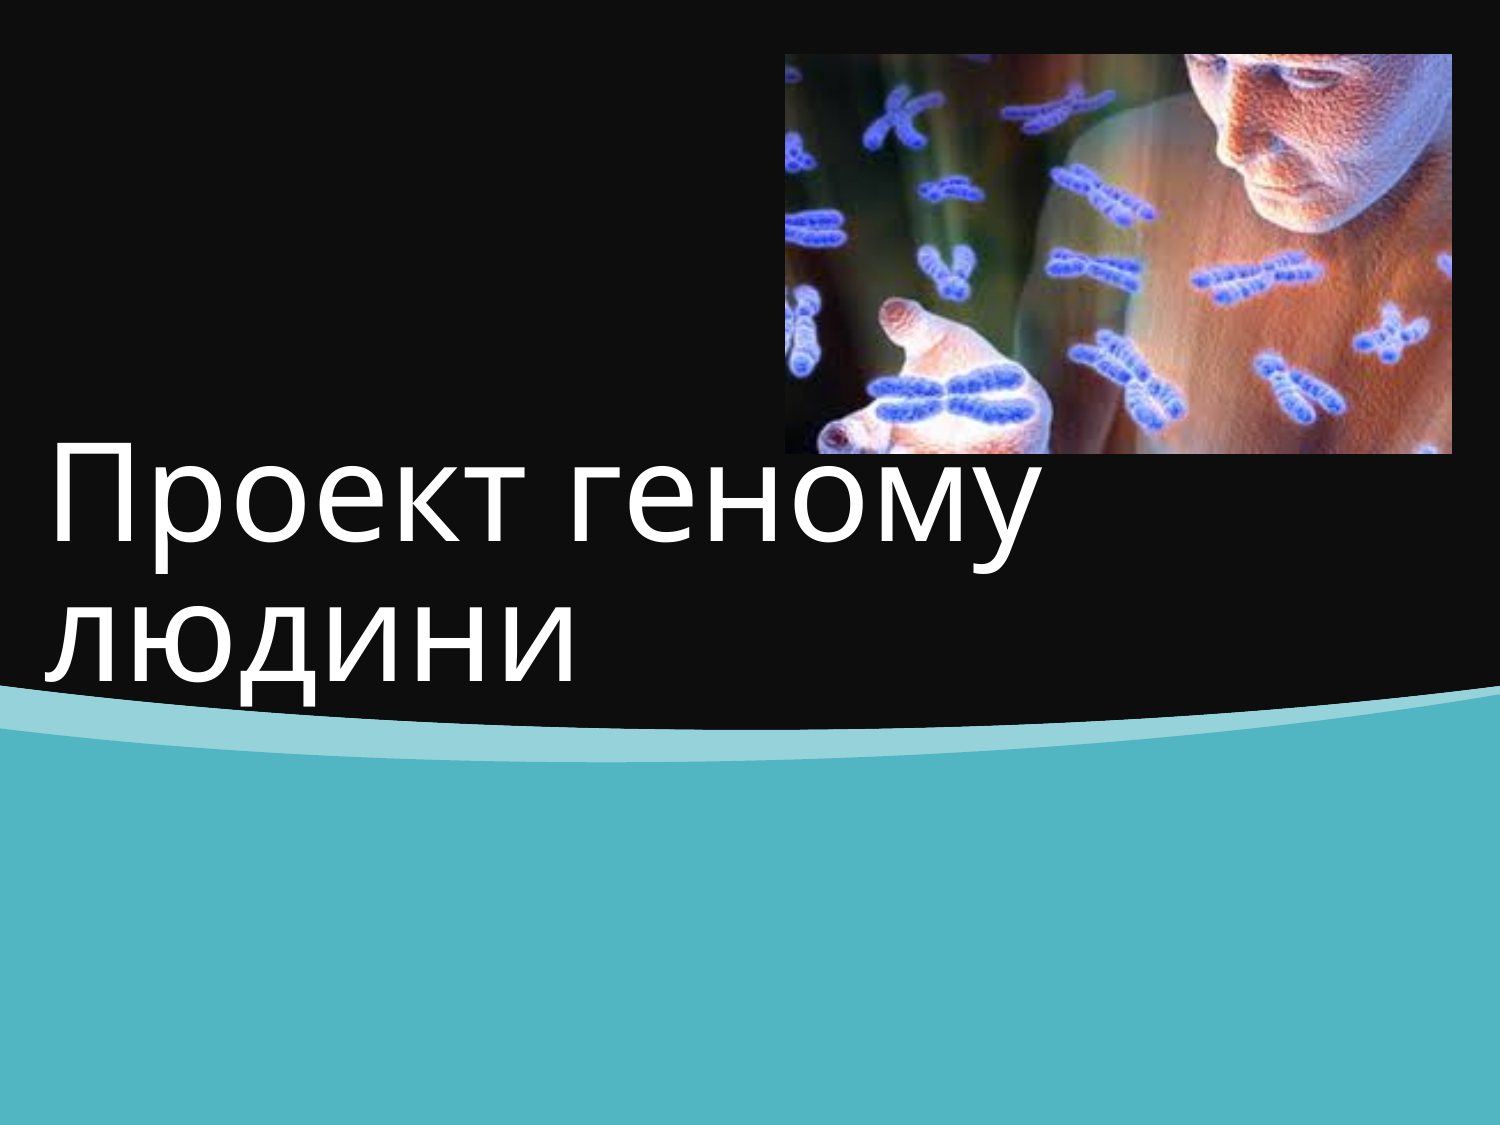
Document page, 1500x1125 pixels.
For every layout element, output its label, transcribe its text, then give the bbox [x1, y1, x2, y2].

picture [785, 54, 1452, 455]
title Проект геному людини [29, 267, 1155, 718]
